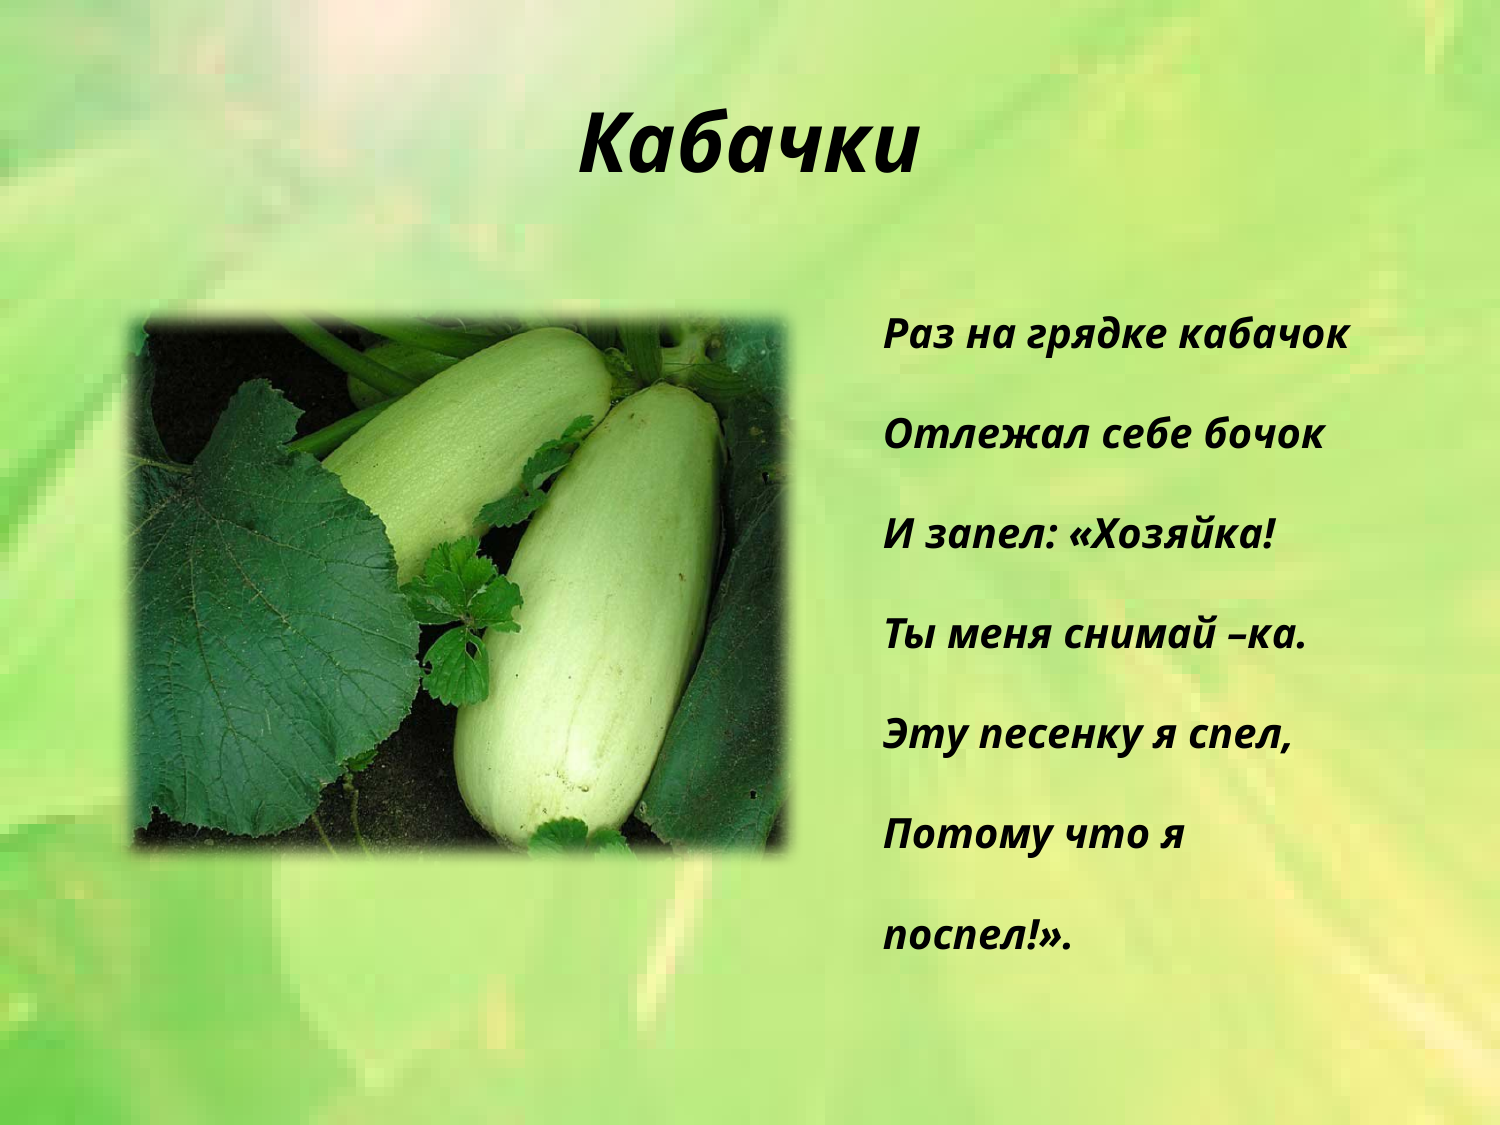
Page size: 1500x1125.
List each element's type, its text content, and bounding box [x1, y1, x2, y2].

picture [0, 0, 1500, 1125]
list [111, 302, 804, 869]
title Кабачки [75, 45, 1425, 233]
text_box Раз на грядке кабачок Отлежал себе бочок И запел: «Хозяйка! Ты меня снимай –ка. Эту песенку я спел, Потому что я поспел!». [868, 249, 1376, 1015]
